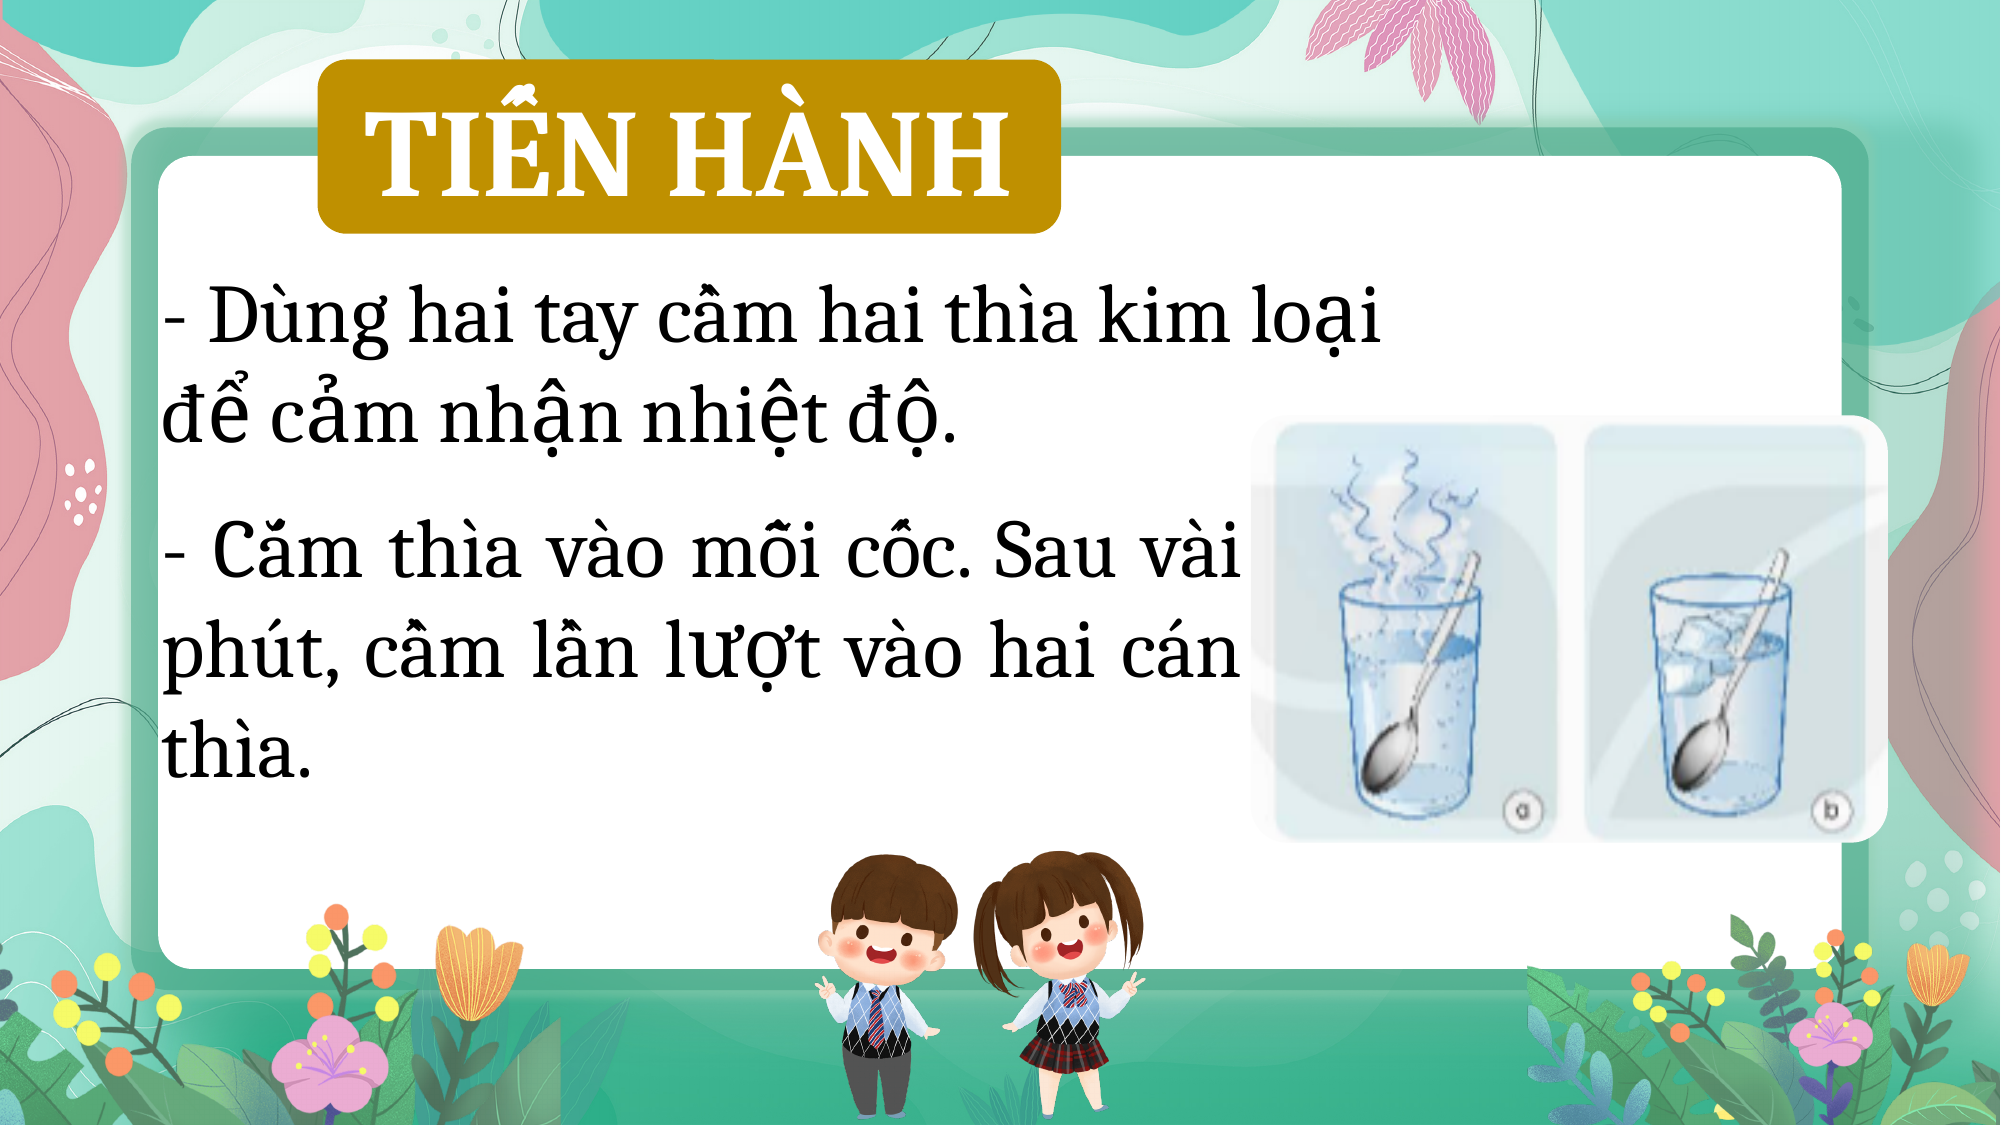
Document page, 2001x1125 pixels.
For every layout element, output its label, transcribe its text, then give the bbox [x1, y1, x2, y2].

text_box TIẾN HÀNH [316, 58, 1063, 235]
text_box - Cắm thìa vào mỗi cốc. Sau vài phút, cầm lần lượt vào hai cán thìa. [146, 486, 1250, 802]
text_box - Dùng hai tay cầm hai thìa kim loại để cảm nhận nhiệt độ. [146, 251, 1587, 467]
picture [0, 0, 2000, 1125]
